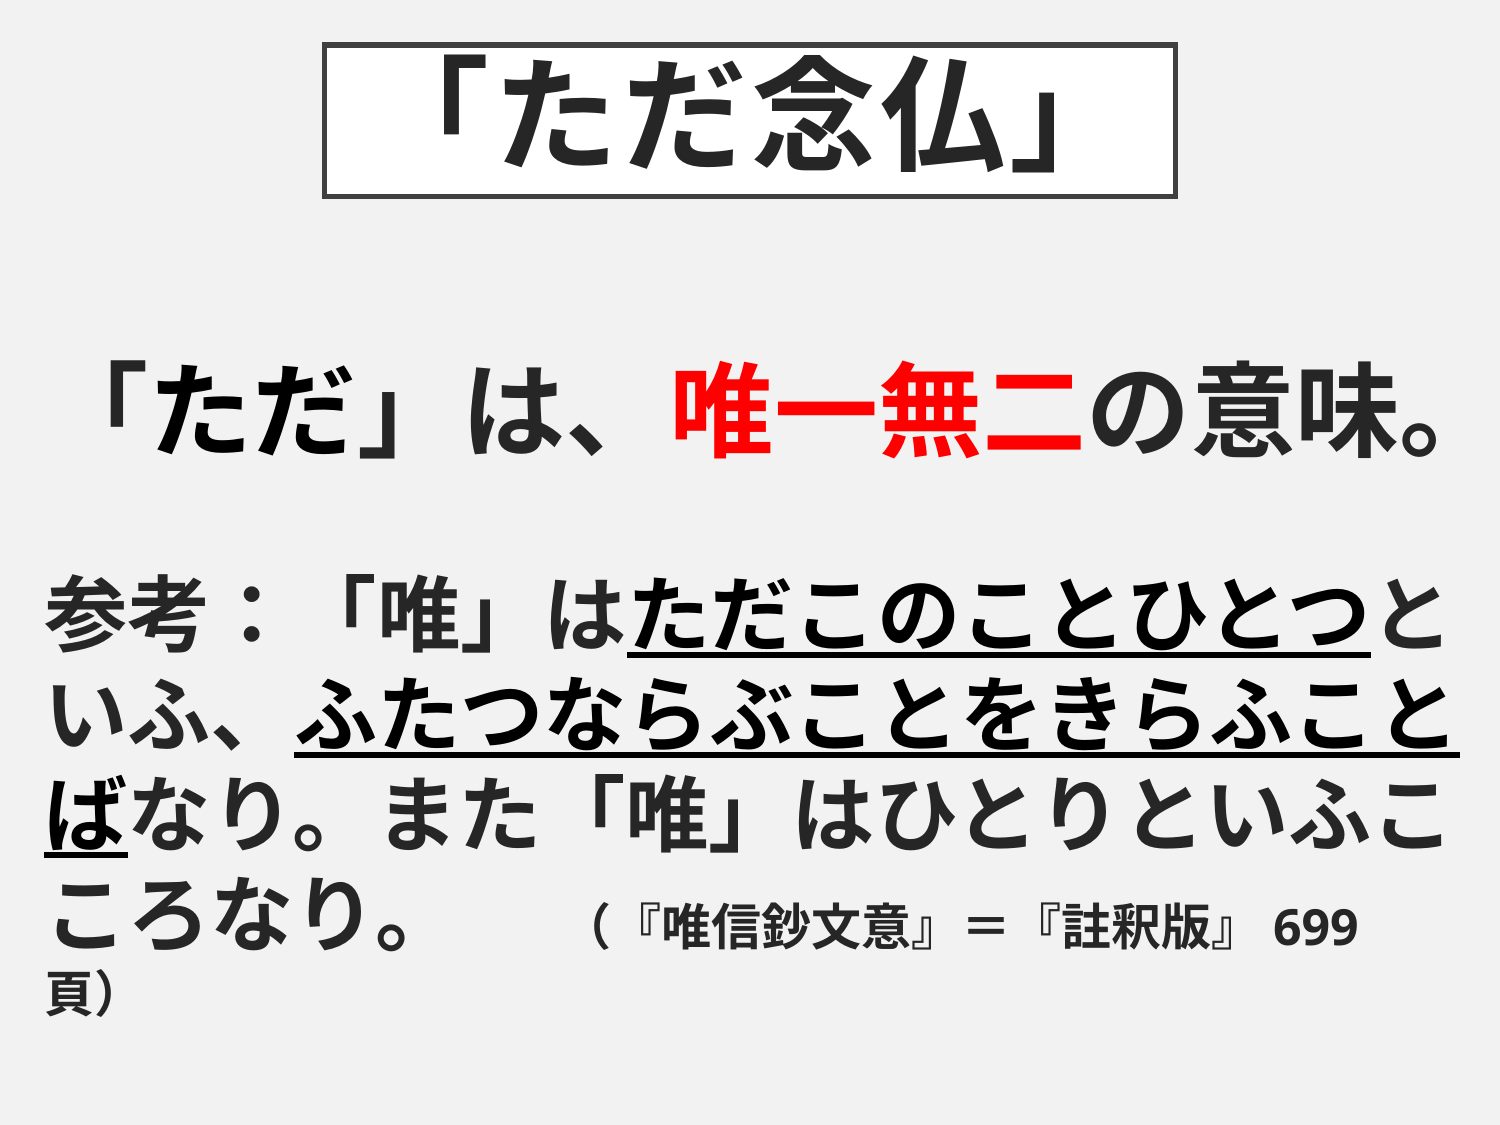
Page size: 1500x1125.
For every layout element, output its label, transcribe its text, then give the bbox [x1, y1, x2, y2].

list 「ただ」は、唯一無二の意味。 参考：「唯」はただこのことひとつといふ、ふたつならぶことをきらふことばなり。また「唯」はひとりといふこころなり。 （『唯信鈔文意』＝『註釈版』699頁） [29, 338, 1483, 988]
title 「ただ念仏」 [322, 42, 1178, 199]
